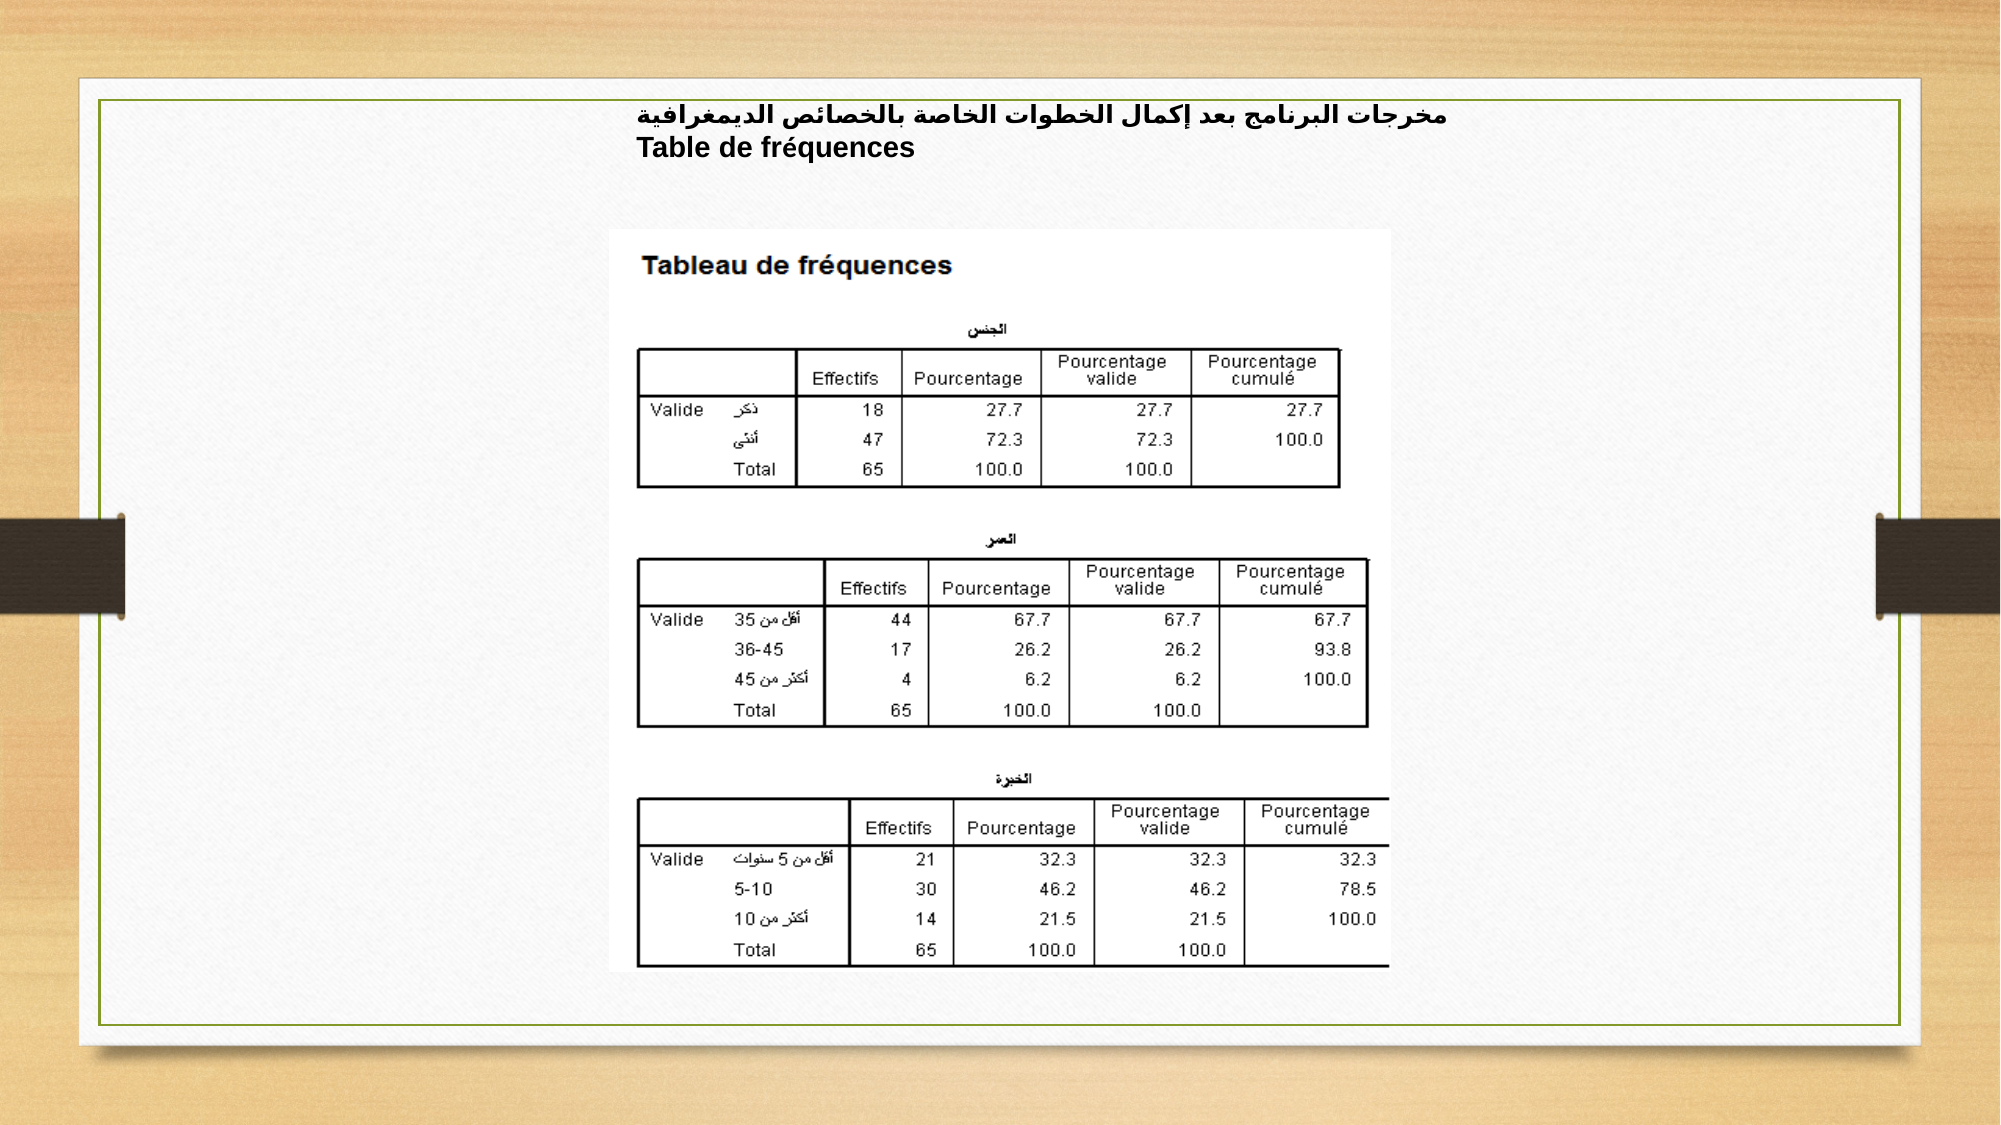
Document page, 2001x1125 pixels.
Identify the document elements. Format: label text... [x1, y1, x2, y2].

text_box مخرجات البرنامج بعد إكمال الخطوات الخاصة بالخصائص الديمغرافية Table de fréquences [621, 91, 1511, 171]
picture [0, 0, 2001, 1125]
